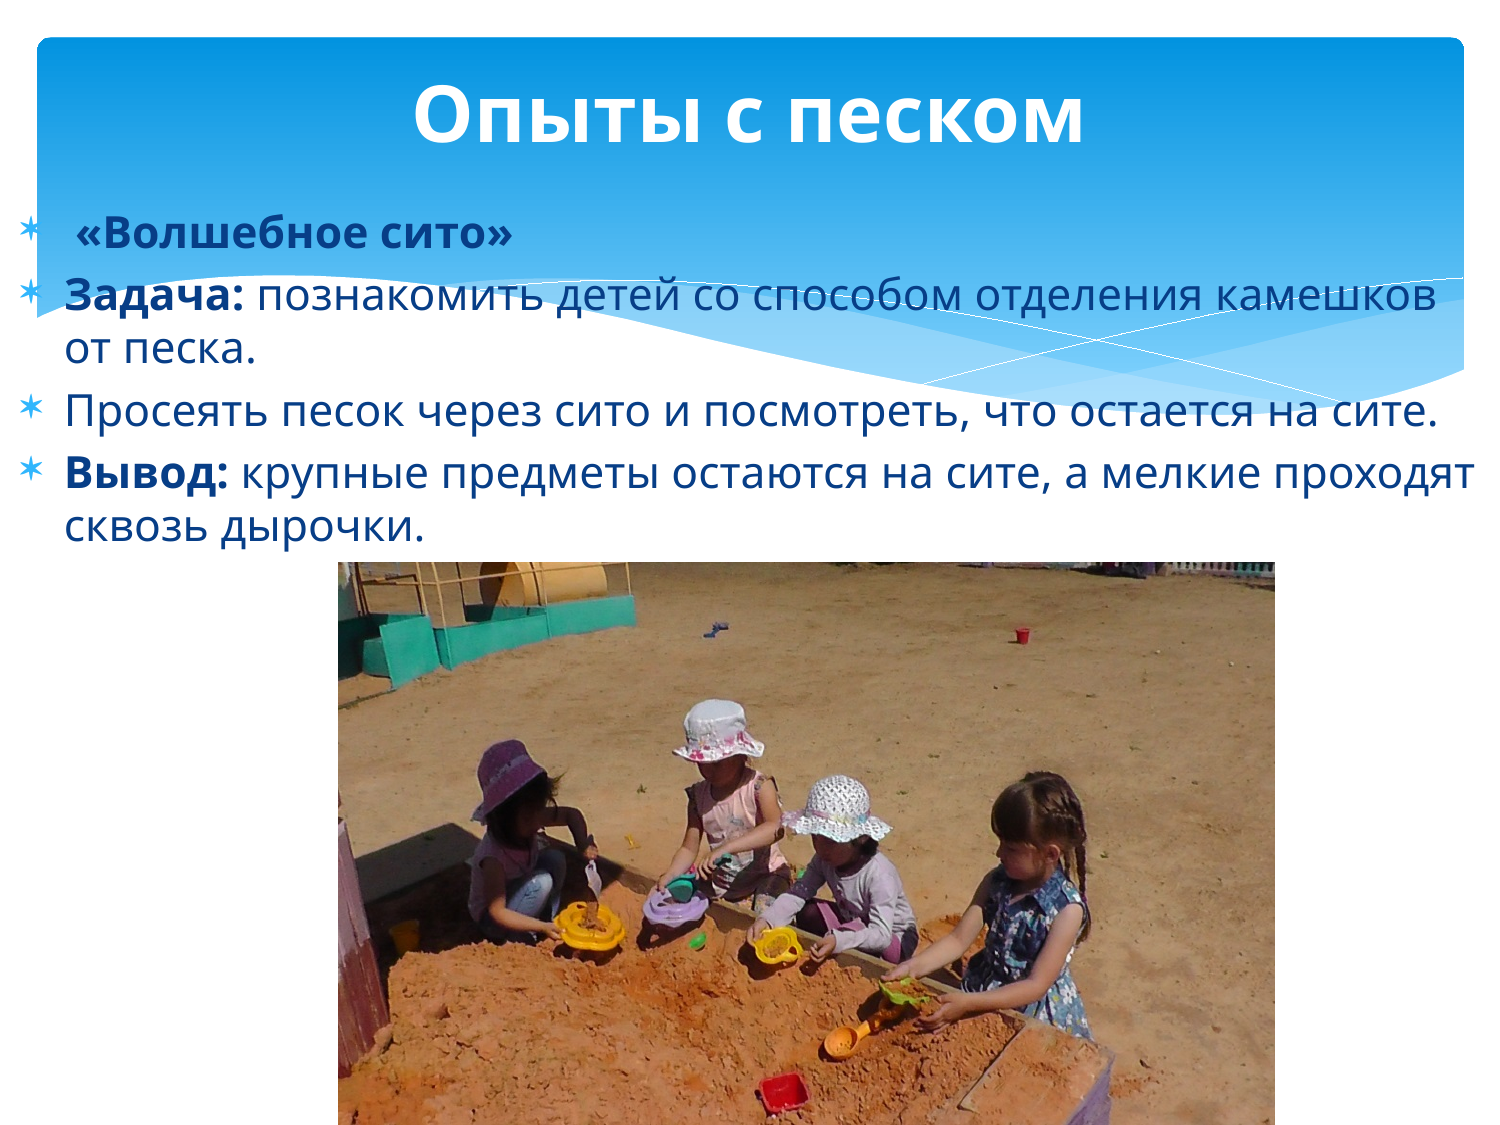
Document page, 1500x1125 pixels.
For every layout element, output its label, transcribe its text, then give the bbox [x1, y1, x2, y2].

picture [337, 562, 1275, 1125]
title Опыты с песком [75, 55, 1425, 261]
list «Волшебное сито» Задача: познакомить детей со способом отделения камешков от песка. Просеять песок через сито и посмотреть, что остается на сите. Вывод: крупные предметы остаются на сите, а мелкие проходят сквозь дырочки. [5, 196, 1500, 563]
